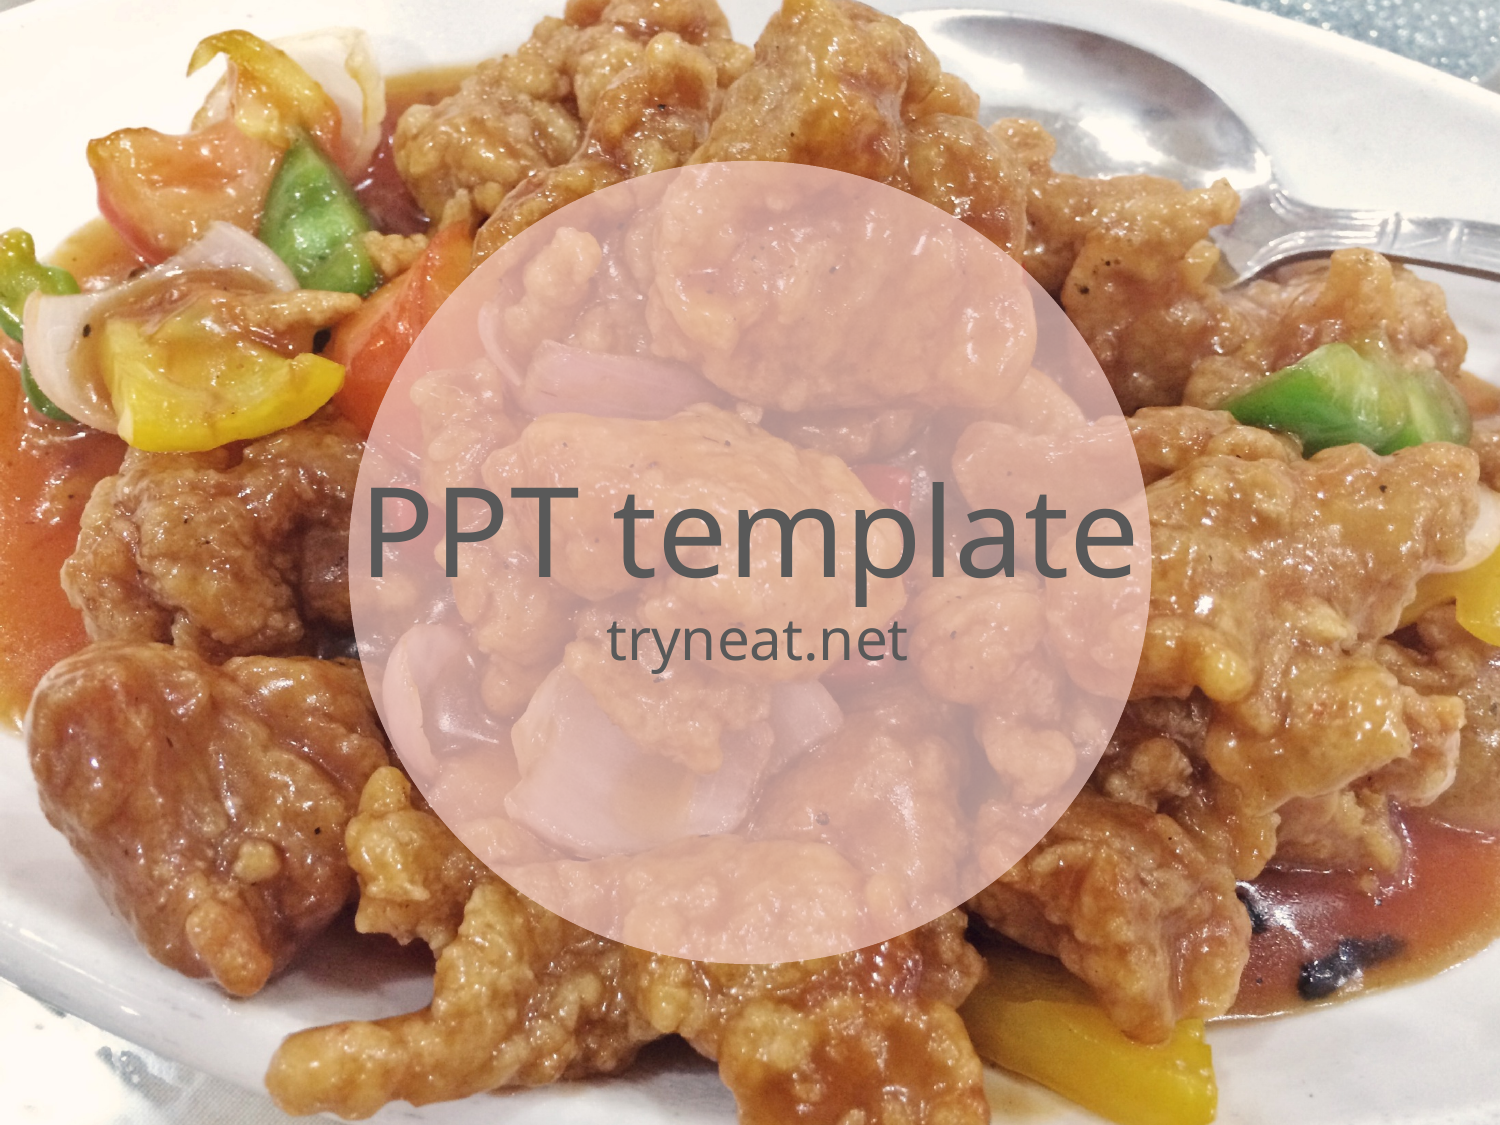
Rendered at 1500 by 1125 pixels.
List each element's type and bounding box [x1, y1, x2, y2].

text_box [0, 0, 1500, 1125]
